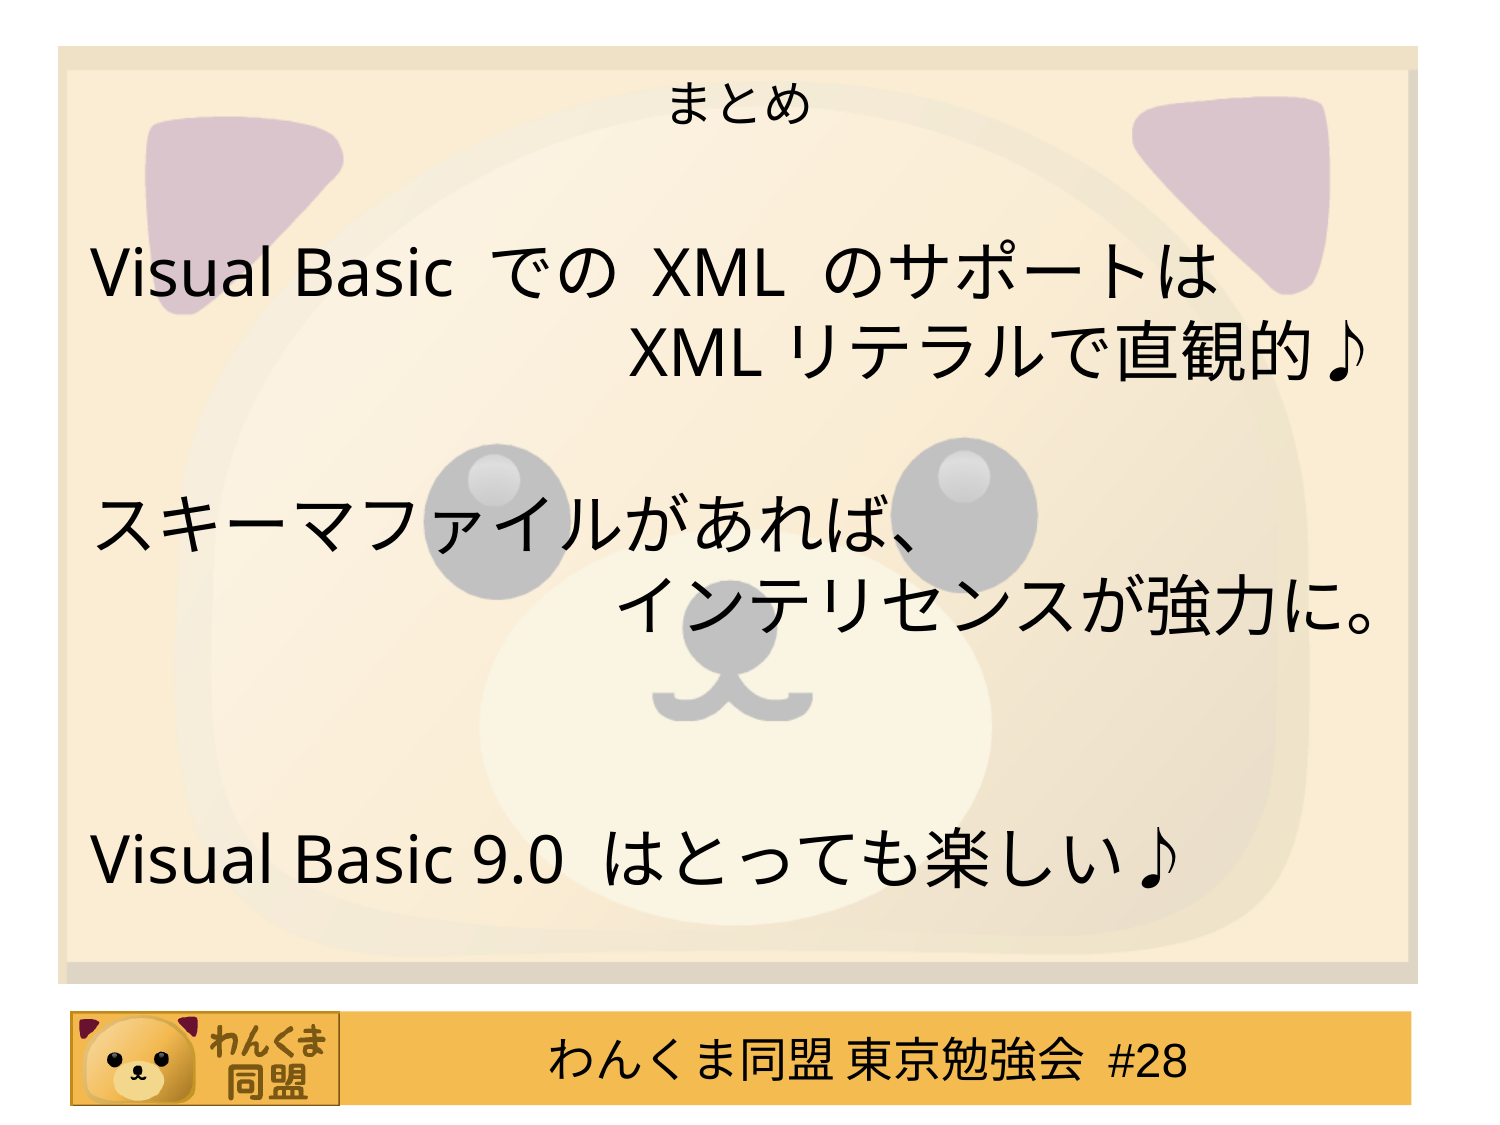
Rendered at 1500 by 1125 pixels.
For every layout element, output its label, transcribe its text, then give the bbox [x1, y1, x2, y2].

list Visual Basic での XML のサポートは XMLリテラルで直観的♪ スキーマファイルがあれば、 インテリセンスが強力に。 Visual Basic 9.0 はとっても楽しい♪ [74, 222, 1426, 938]
title まとめ [58, 44, 1419, 162]
picture [70, 1011, 340, 1106]
picture [58, 162, 1418, 984]
